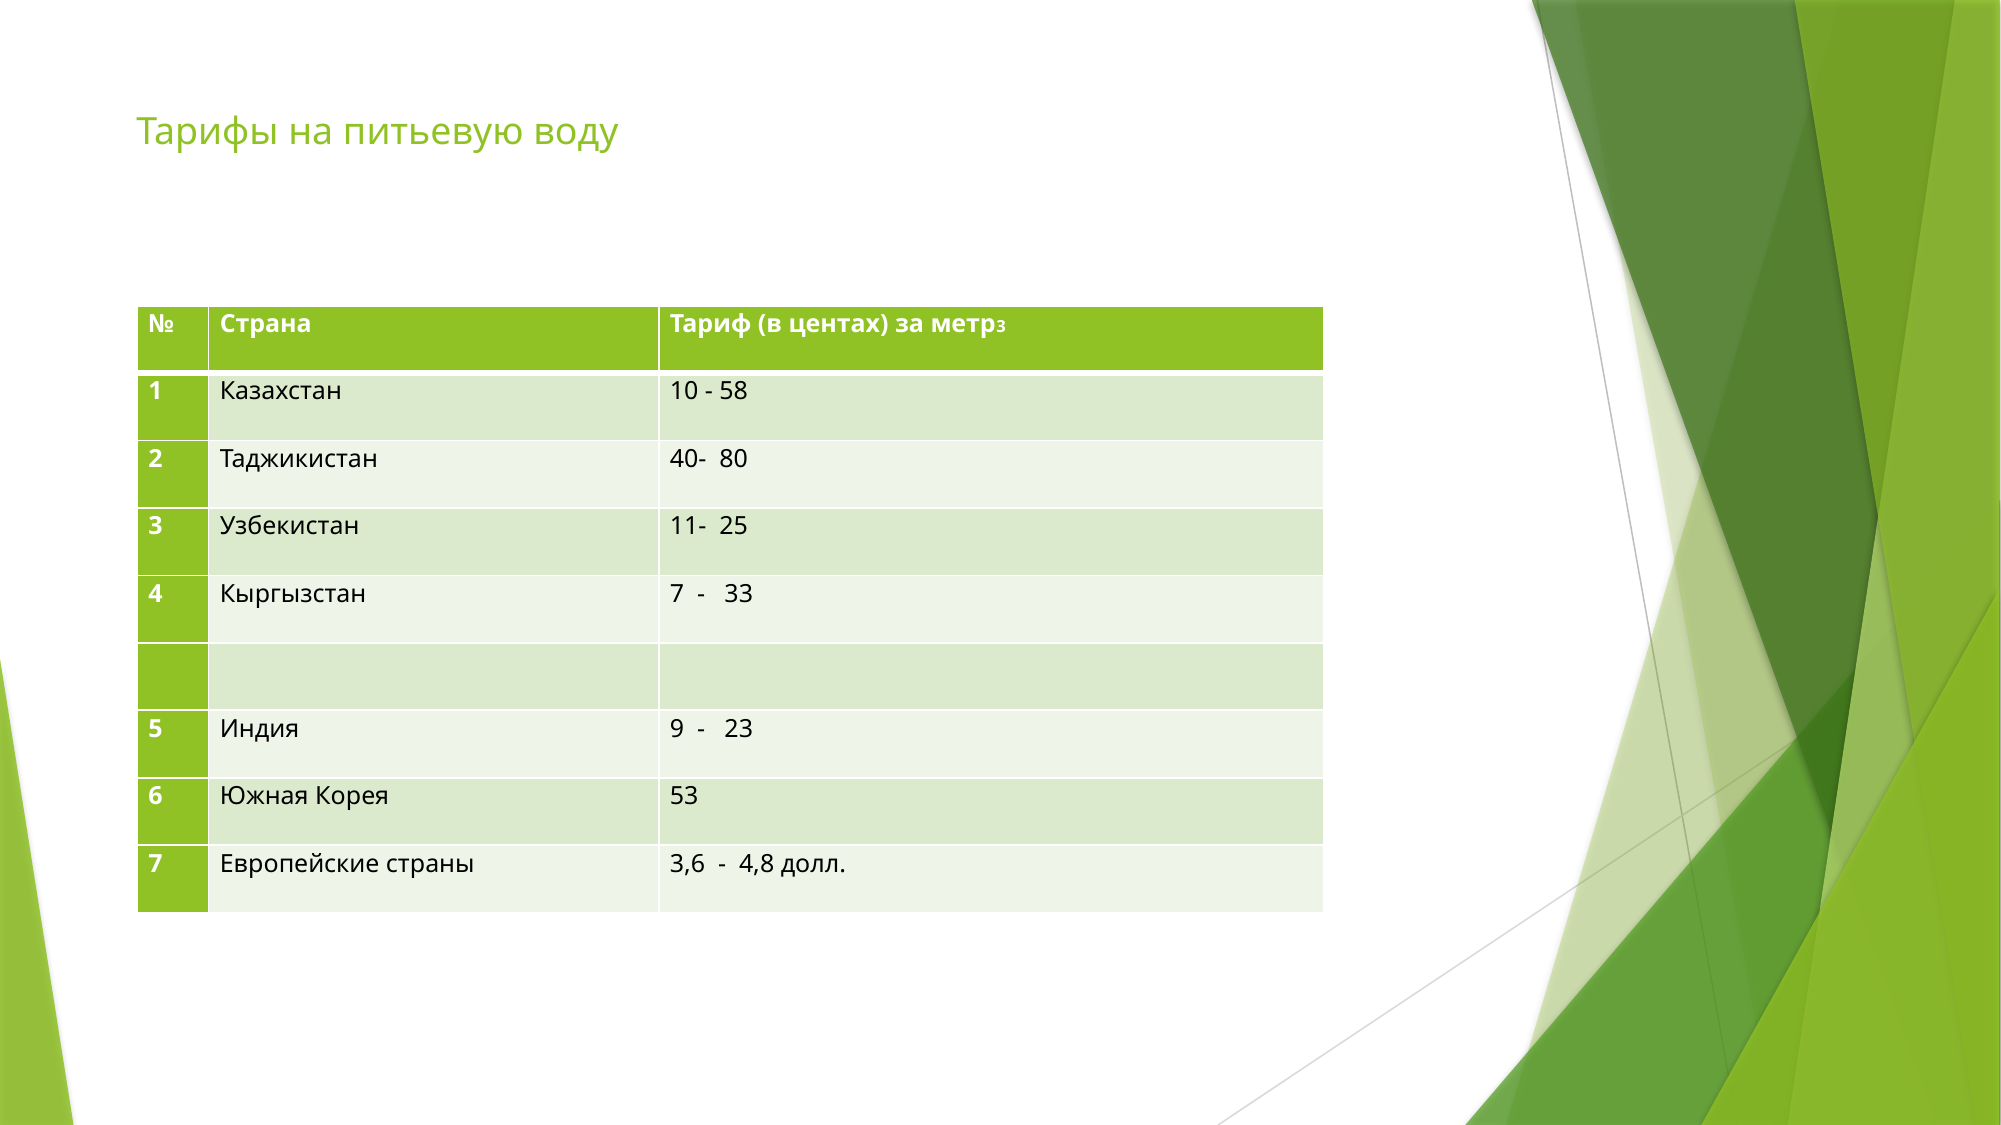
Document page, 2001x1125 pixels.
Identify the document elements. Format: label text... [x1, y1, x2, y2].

table_cell Таджикистан [209, 441, 658, 507]
table_cell 11- 25 [660, 509, 1323, 575]
table_header Страна [209, 307, 658, 370]
table_cell Индия [209, 711, 658, 777]
table_cell Кыргызстан [209, 576, 658, 642]
table_header Тариф (в центах) за метр3 [660, 307, 1323, 370]
table_cell 1 [138, 376, 208, 440]
table_cell 7 - 33 [660, 576, 1323, 642]
table_cell [209, 644, 658, 709]
table_cell Казахстан [209, 376, 658, 440]
table_cell 40- 80 [660, 441, 1323, 507]
table_cell Южная Корея [209, 779, 658, 844]
table_cell 7 [138, 846, 208, 912]
table_cell Европейские страны [209, 846, 658, 912]
table_cell 10 - 58 [660, 376, 1323, 440]
table_cell 2 [138, 441, 208, 507]
table_cell 6 [138, 779, 208, 844]
table_cell 3 [138, 509, 208, 575]
table_cell 3,6 - 4,8 долл. [660, 846, 1323, 912]
table_cell 5 [138, 711, 208, 777]
table_cell [660, 644, 1323, 709]
table_cell Узбекистан [209, 509, 658, 575]
table_cell 53 [660, 779, 1323, 844]
title Тарифы на питьевую воду [121, 99, 1522, 206]
table_cell 9 - 23 [660, 711, 1323, 777]
table_cell 4 [138, 576, 208, 642]
table_header № [138, 307, 208, 370]
table_cell [138, 644, 208, 709]
